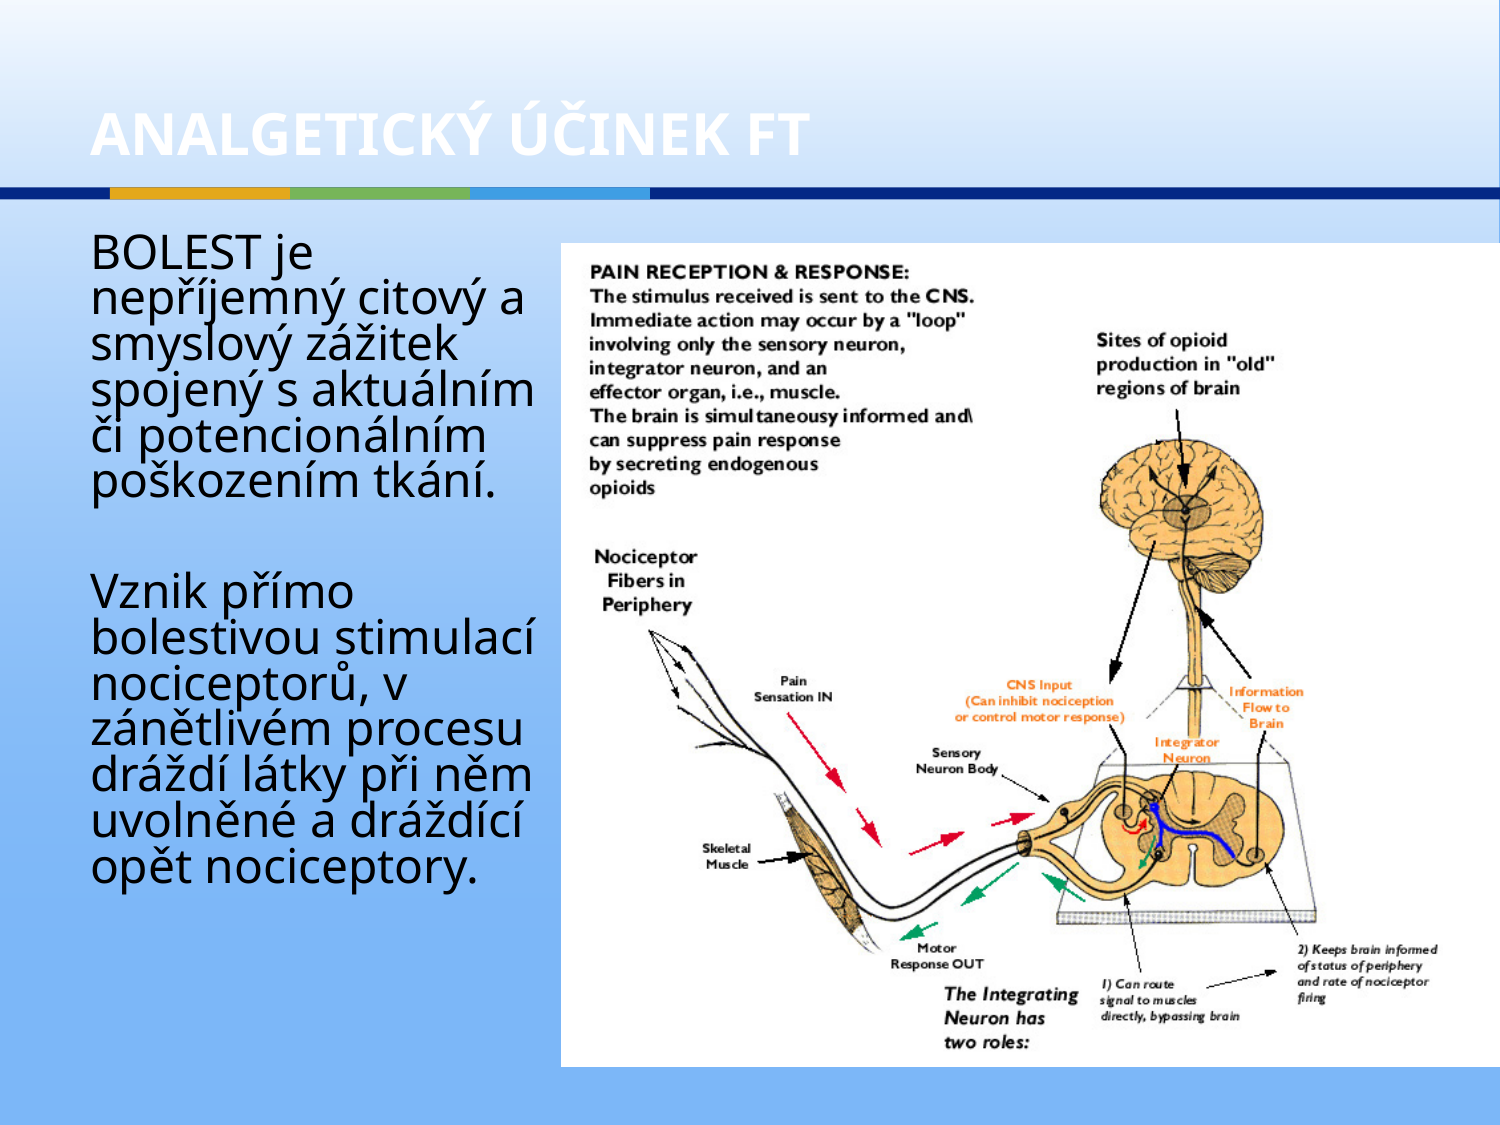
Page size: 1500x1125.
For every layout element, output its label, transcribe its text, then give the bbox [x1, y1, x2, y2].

title ANALGETICKÝ ÚČINEK FT [75, 44, 1425, 175]
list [560, 242, 1500, 1068]
list BOLEST je nepříjemný citový a smyslový zážitek spojený s aktuálním či potencionálním poškozením tkání. Vznik přímo bolestivou stimulací nociceptorů, v zánětlivém procesu dráždí látky při něm uvolněné a dráždící opět nociceptory. [75, 224, 569, 1005]
